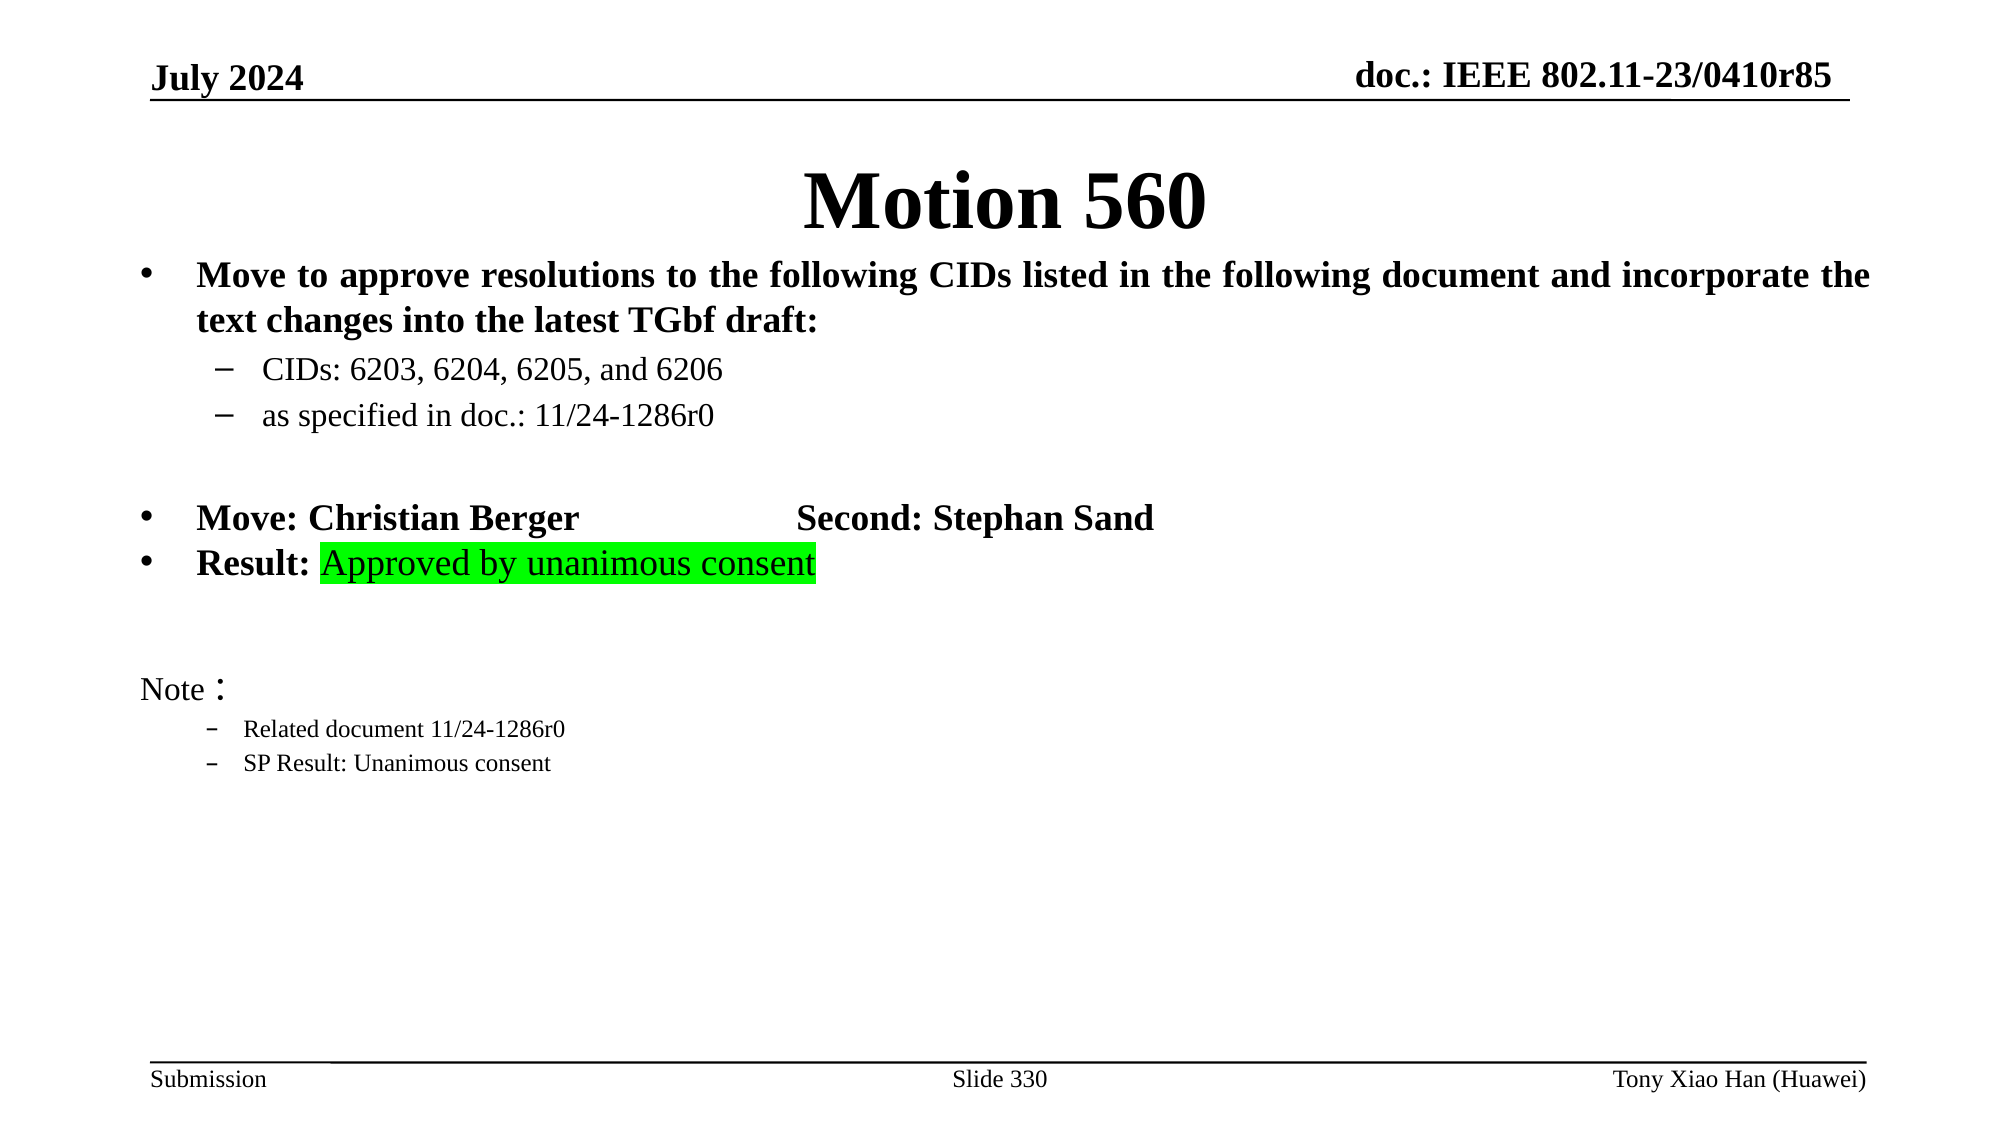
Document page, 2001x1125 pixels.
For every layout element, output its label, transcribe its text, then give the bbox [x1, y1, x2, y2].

text_box Move to approve resolutions to the following CIDs listed in the following document and incorporate the text changes into the latest TGbf draft: CIDs: 6203, 6204, 6205, and 6206 as specified in doc.: 11/24-1286r0 Move: Christian Berger Second: Stephan Sand Result: Approved by unanimous consent Note： Related document 11/24-1286r0 SP Result: Unanimous consent [125, 212, 1888, 988]
text_box Motion 560 [368, 137, 1644, 212]
